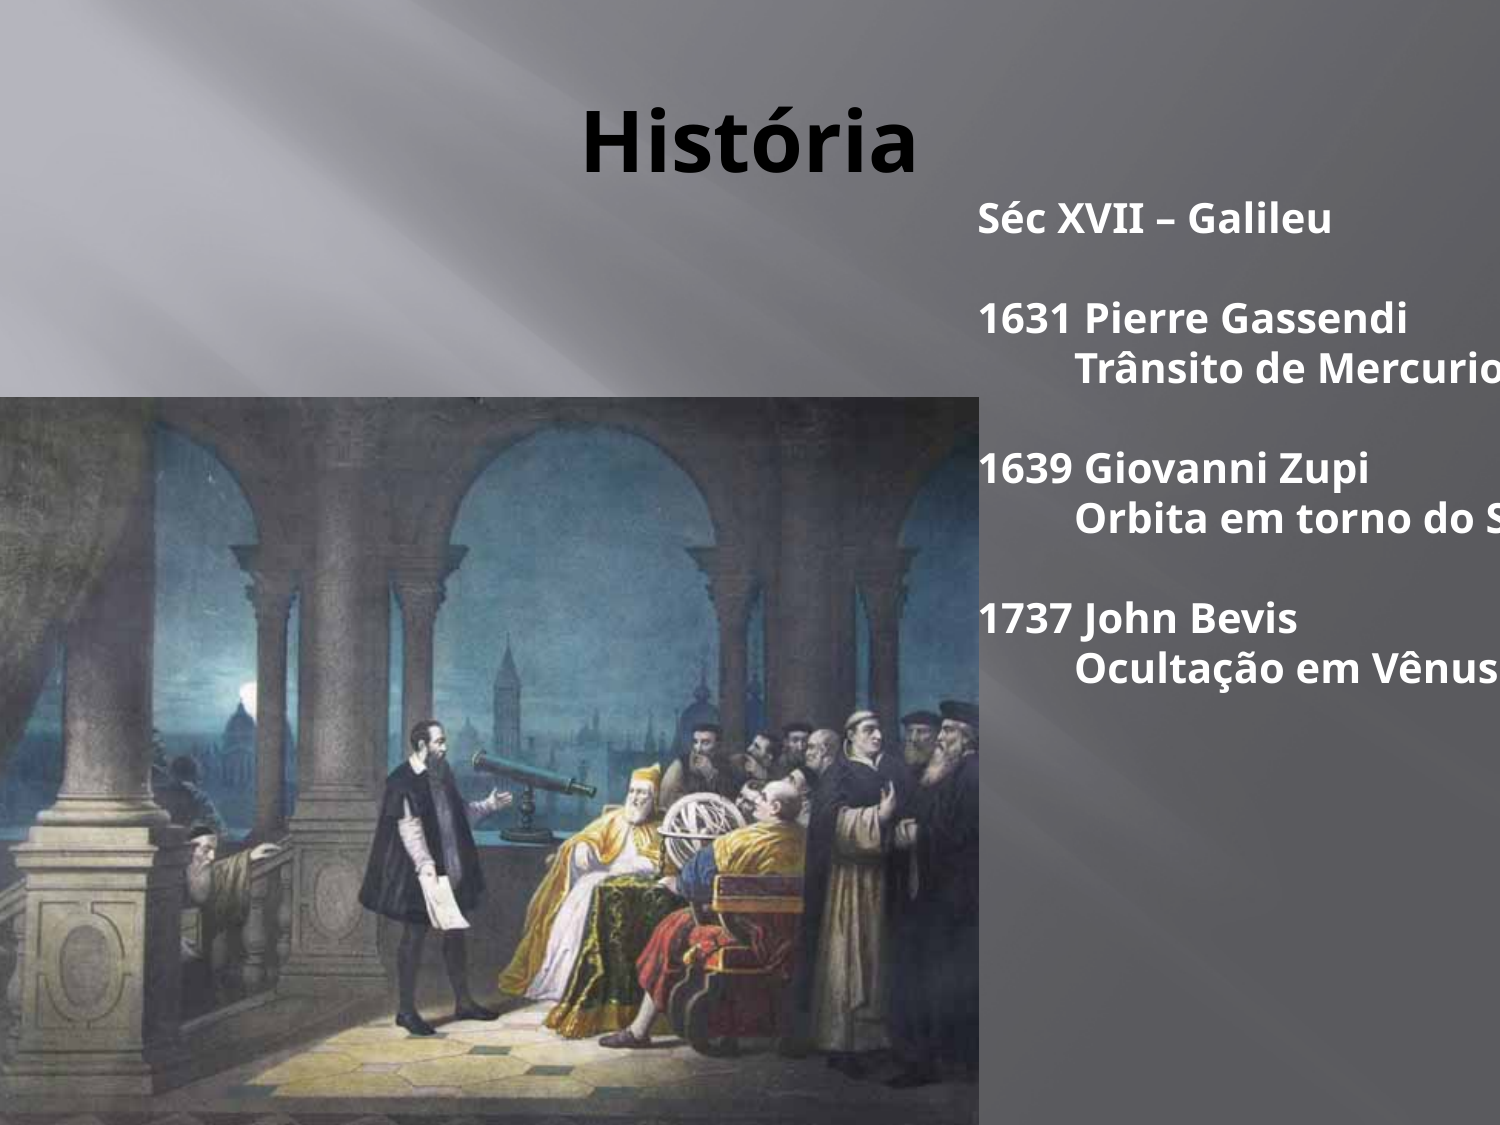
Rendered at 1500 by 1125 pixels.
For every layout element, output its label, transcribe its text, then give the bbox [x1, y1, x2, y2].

text_box Séc XVII – Galileu 1631 Pierre Gassendi Trânsito de Mercurio 1639 Giovanni Zupi Orbita em torno do Sol 1737 John Bevis Ocultação em Vênus [962, 184, 1500, 700]
title História [75, 45, 1425, 233]
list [0, 396, 979, 1125]
